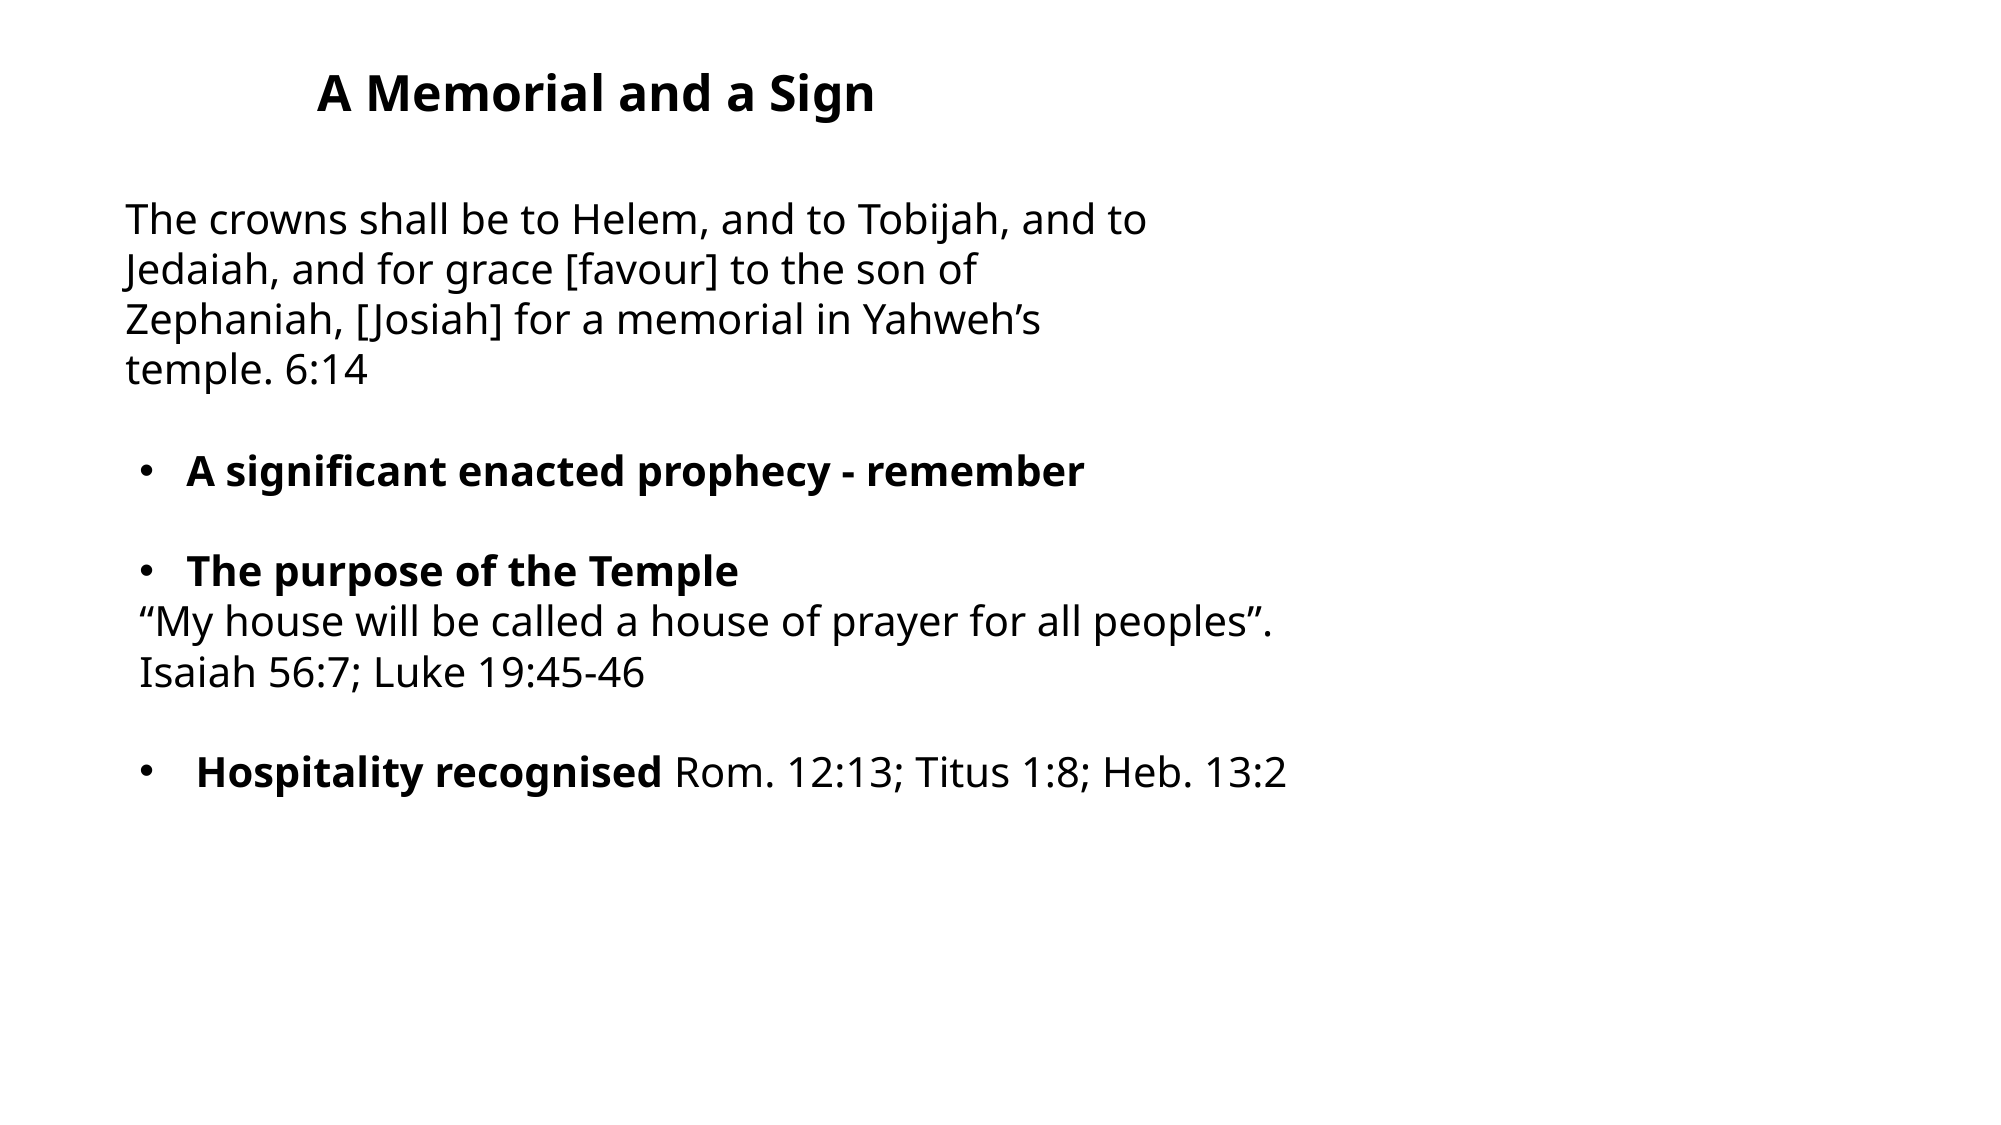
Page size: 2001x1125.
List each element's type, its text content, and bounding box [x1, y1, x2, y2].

text_box The crowns shall be to Helem, and to Tobijah, and to Jedaiah, and for grace [favour] to the son of Zephaniah, [Josiah] for a memorial in Yahweh’s temple. 6:14 [110, 185, 1183, 401]
text_box A significant enacted prophecy - remember The purpose of the Temple “My house will be called a house of prayer for all peoples”. Isaiah 56:7; Luke 19:45-46 Hospitality recognised Rom. 12:13; Titus 1:8; Heb. 13:2 [124, 437, 1303, 803]
text_box A Memorial and a Sign [303, 53, 892, 129]
